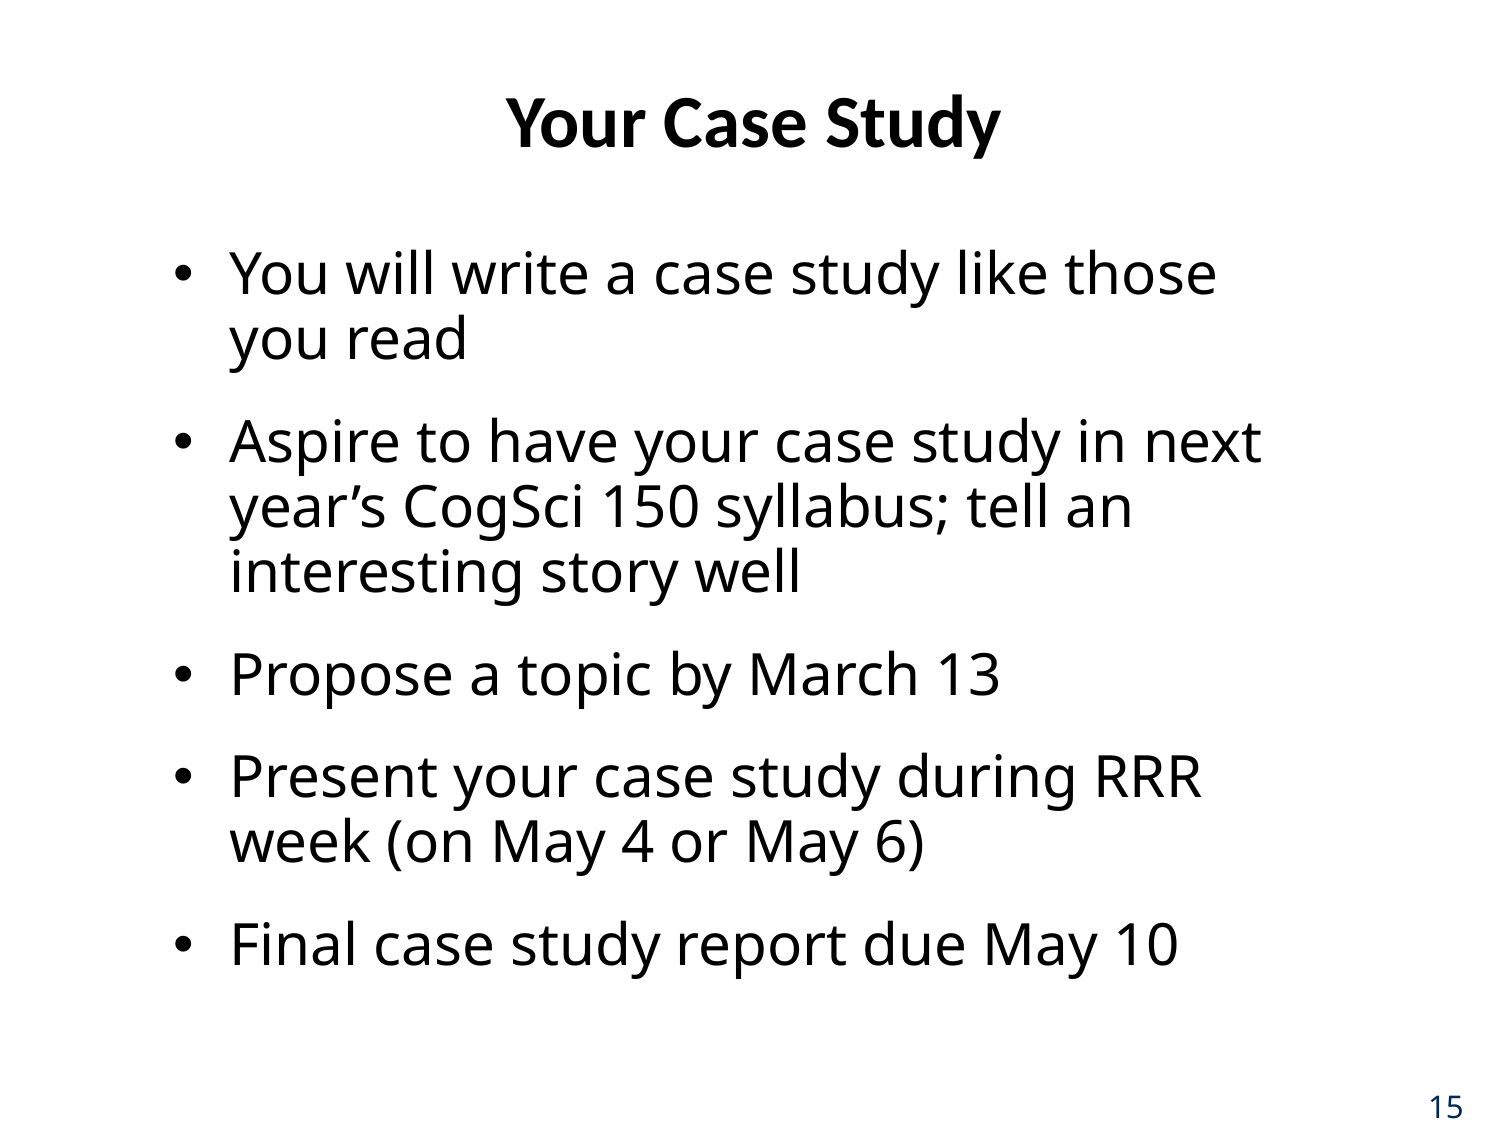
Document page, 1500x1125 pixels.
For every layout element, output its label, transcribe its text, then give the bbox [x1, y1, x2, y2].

text_box You will write a case study like those you read Aspire to have your case study in next year’s CogSci 150 syllabus; tell an interesting story well Propose a topic by March 13 Present your case study during RRR week (on May 4 or May 6) Final case study report due May 10 [162, 237, 1282, 984]
title Your Case Study [80, 24, 1430, 221]
text_box 15 [1438, 1081, 1454, 1119]
